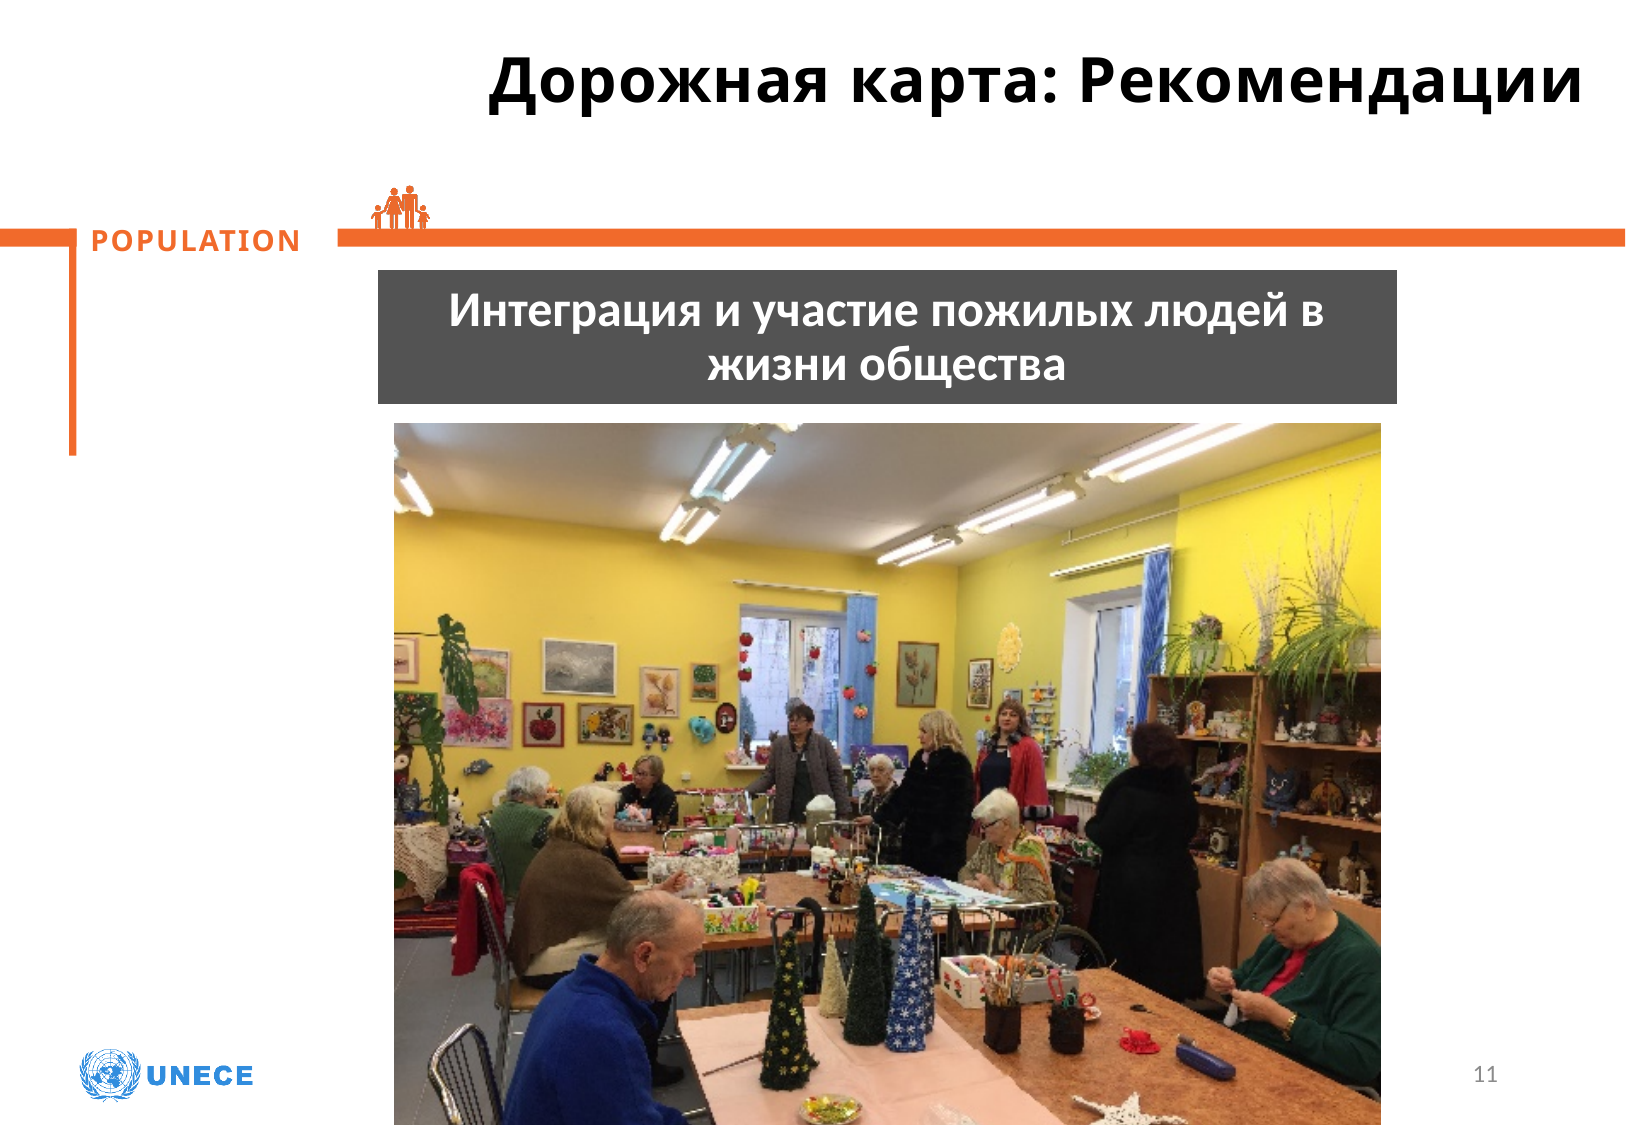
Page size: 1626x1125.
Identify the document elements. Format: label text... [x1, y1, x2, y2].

picture [75, 1047, 255, 1103]
text_box Интеграция и участие пожилых людей в жизни общества [376, 267, 1399, 406]
text_box Дорожная карта: Рекомендации [22, 34, 1603, 197]
picture [394, 423, 1381, 1125]
picture [369, 197, 431, 230]
slide_number 11 [1381, 1042, 1514, 1103]
